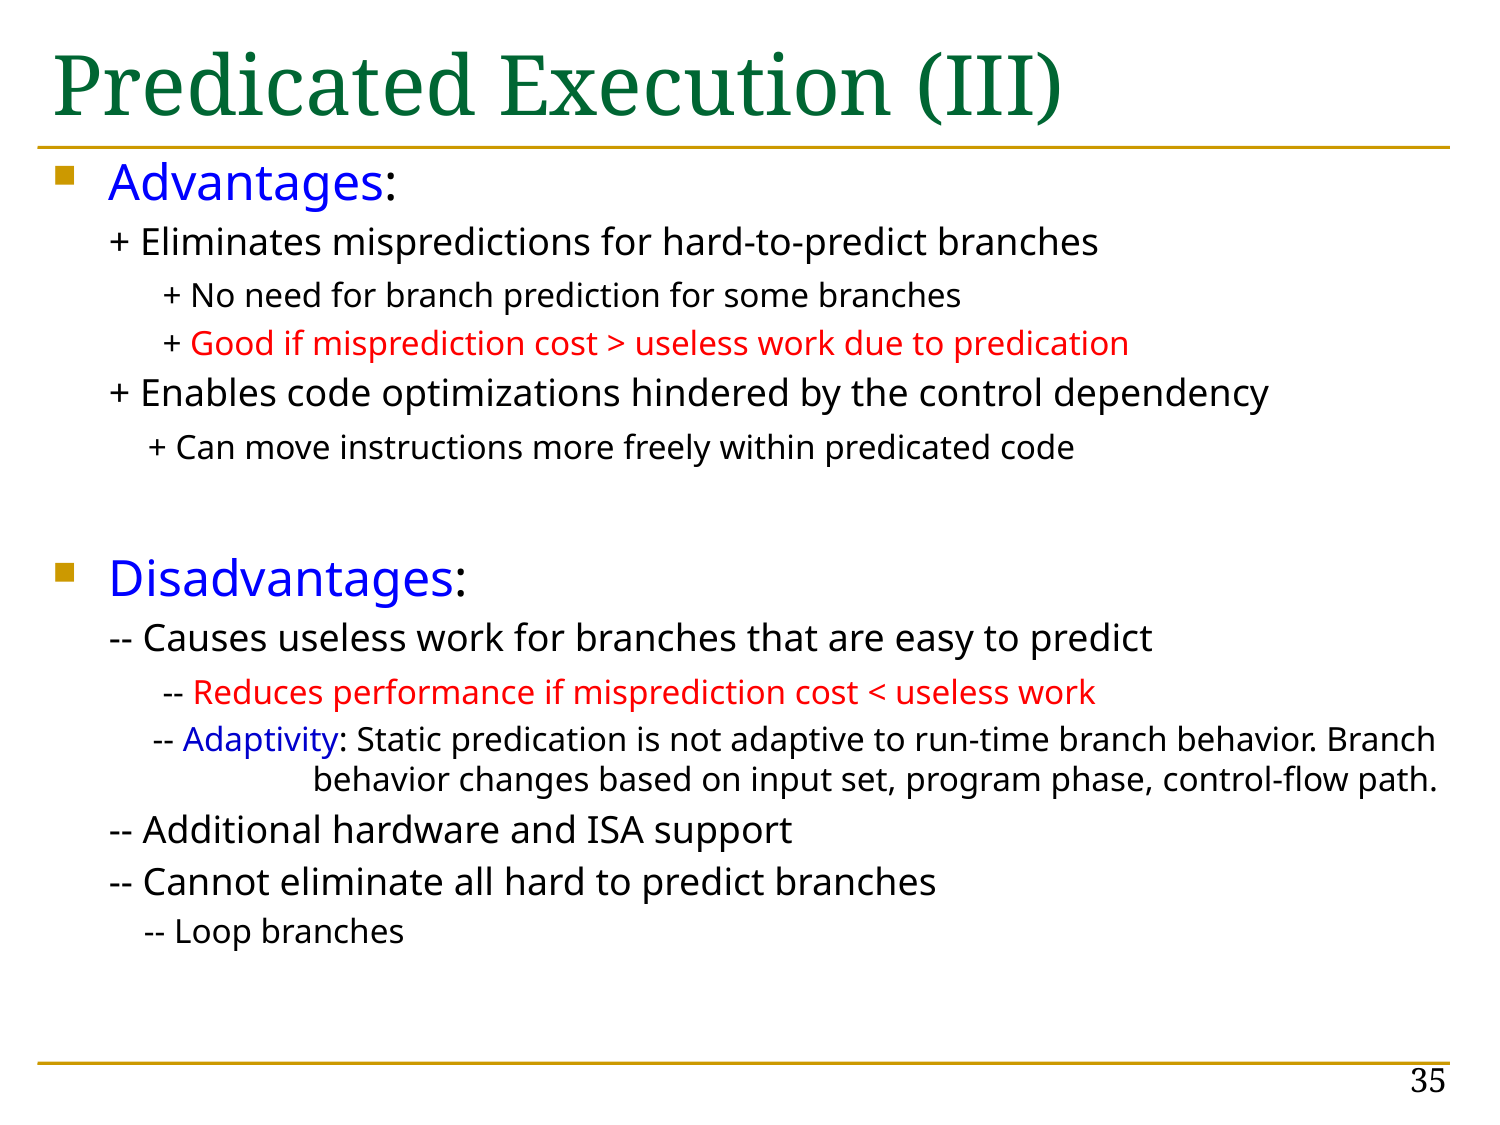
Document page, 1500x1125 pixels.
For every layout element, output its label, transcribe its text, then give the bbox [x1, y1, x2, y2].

title Predicated Execution (III) [37, 24, 1450, 142]
list Advantages: + Eliminates mispredictions for hard-to-predict branches + No need for branch prediction for some branches + Good if misprediction cost > useless work due to predication + Enables code optimizations hindered by the control dependency + Can move instructions more freely within predicated code Disadvantages: -- Causes useless work for branches that are easy to predict -- Reduces performance if misprediction cost < useless work -- Adaptivity: Static predication is not adaptive to run-time branch behavior. Branch behavior changes based on input set, program phase, control-flow path. -- Additional hardware and ISA support -- Cannot eliminate all hard to predict branches -- Loop branches [37, 142, 1500, 995]
slide_number 35 [1111, 1036, 1462, 1112]
